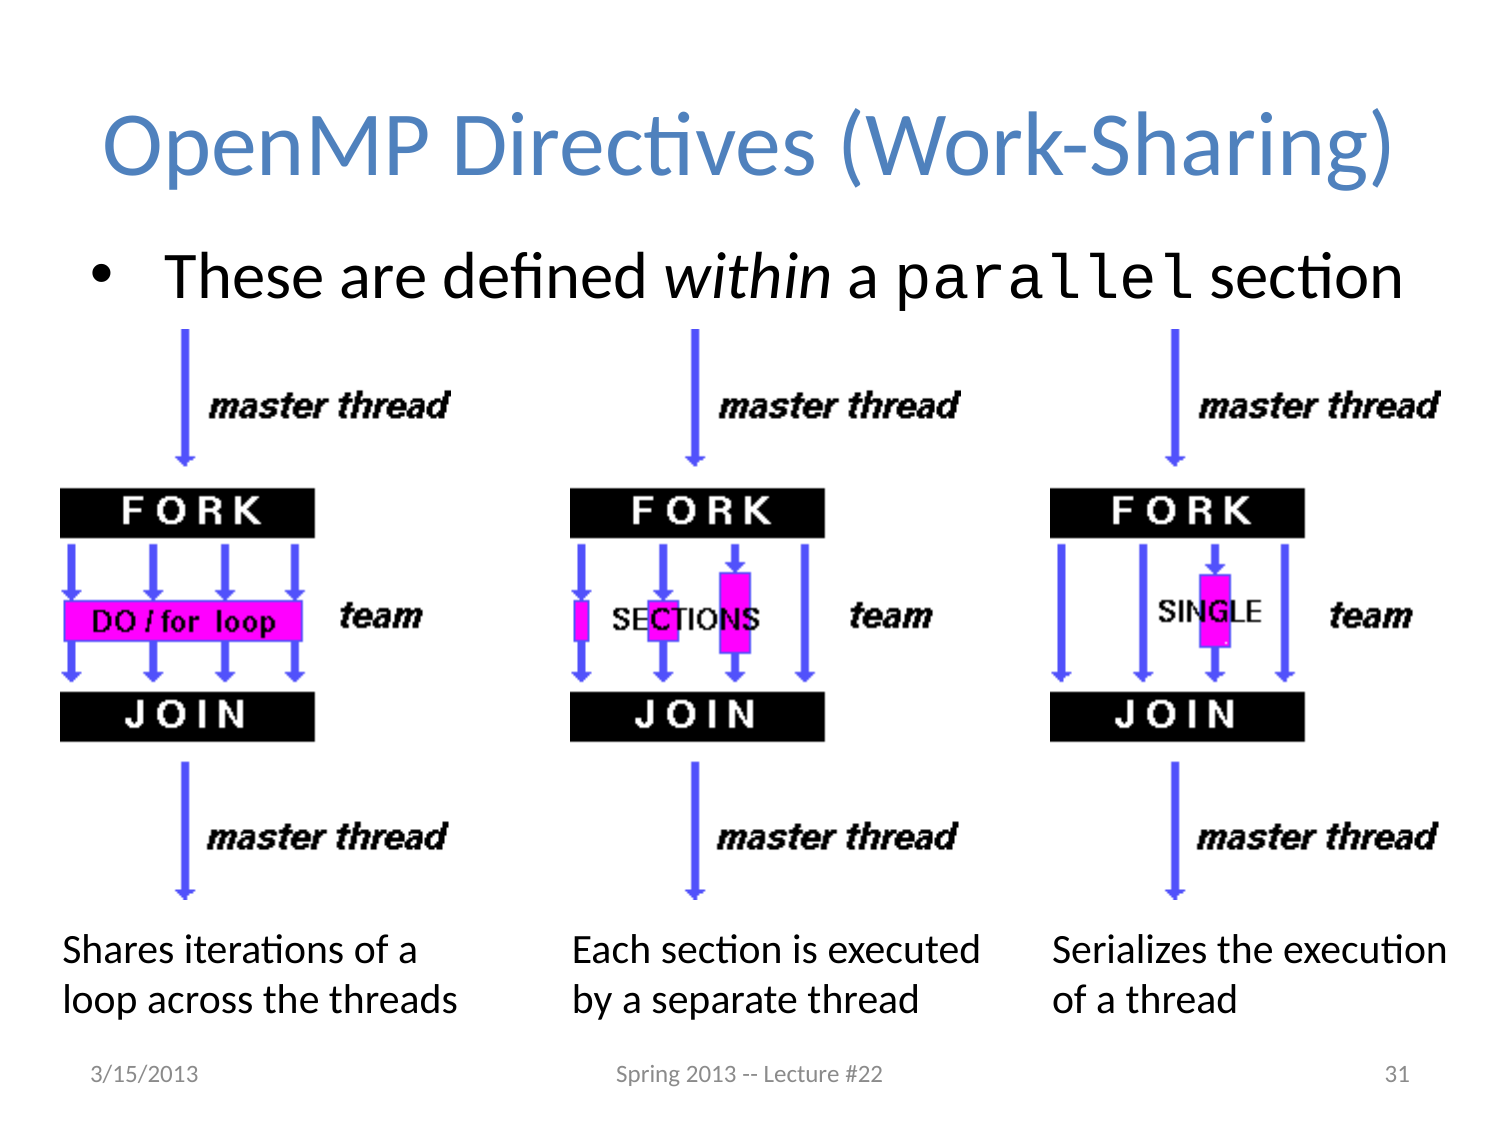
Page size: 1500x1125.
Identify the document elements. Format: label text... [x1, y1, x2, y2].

picture [1049, 329, 1441, 901]
text_box Each section is executed by a separate thread [557, 914, 997, 1030]
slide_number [75, 1042, 425, 1103]
text_box Serializes the execution of a thread [1037, 914, 1464, 1030]
text_box These are defined within a parallel section [74, 224, 1425, 321]
slide_number 31 [1074, 1042, 1425, 1103]
picture [59, 329, 451, 901]
title OpenMP Directives (Work-Sharing) [75, 45, 1425, 224]
text_box Shares iterations of a loop across the threads [47, 914, 474, 1030]
picture [569, 329, 961, 901]
footer Spring 2013 -- Lecture #22 [512, 1042, 988, 1103]
